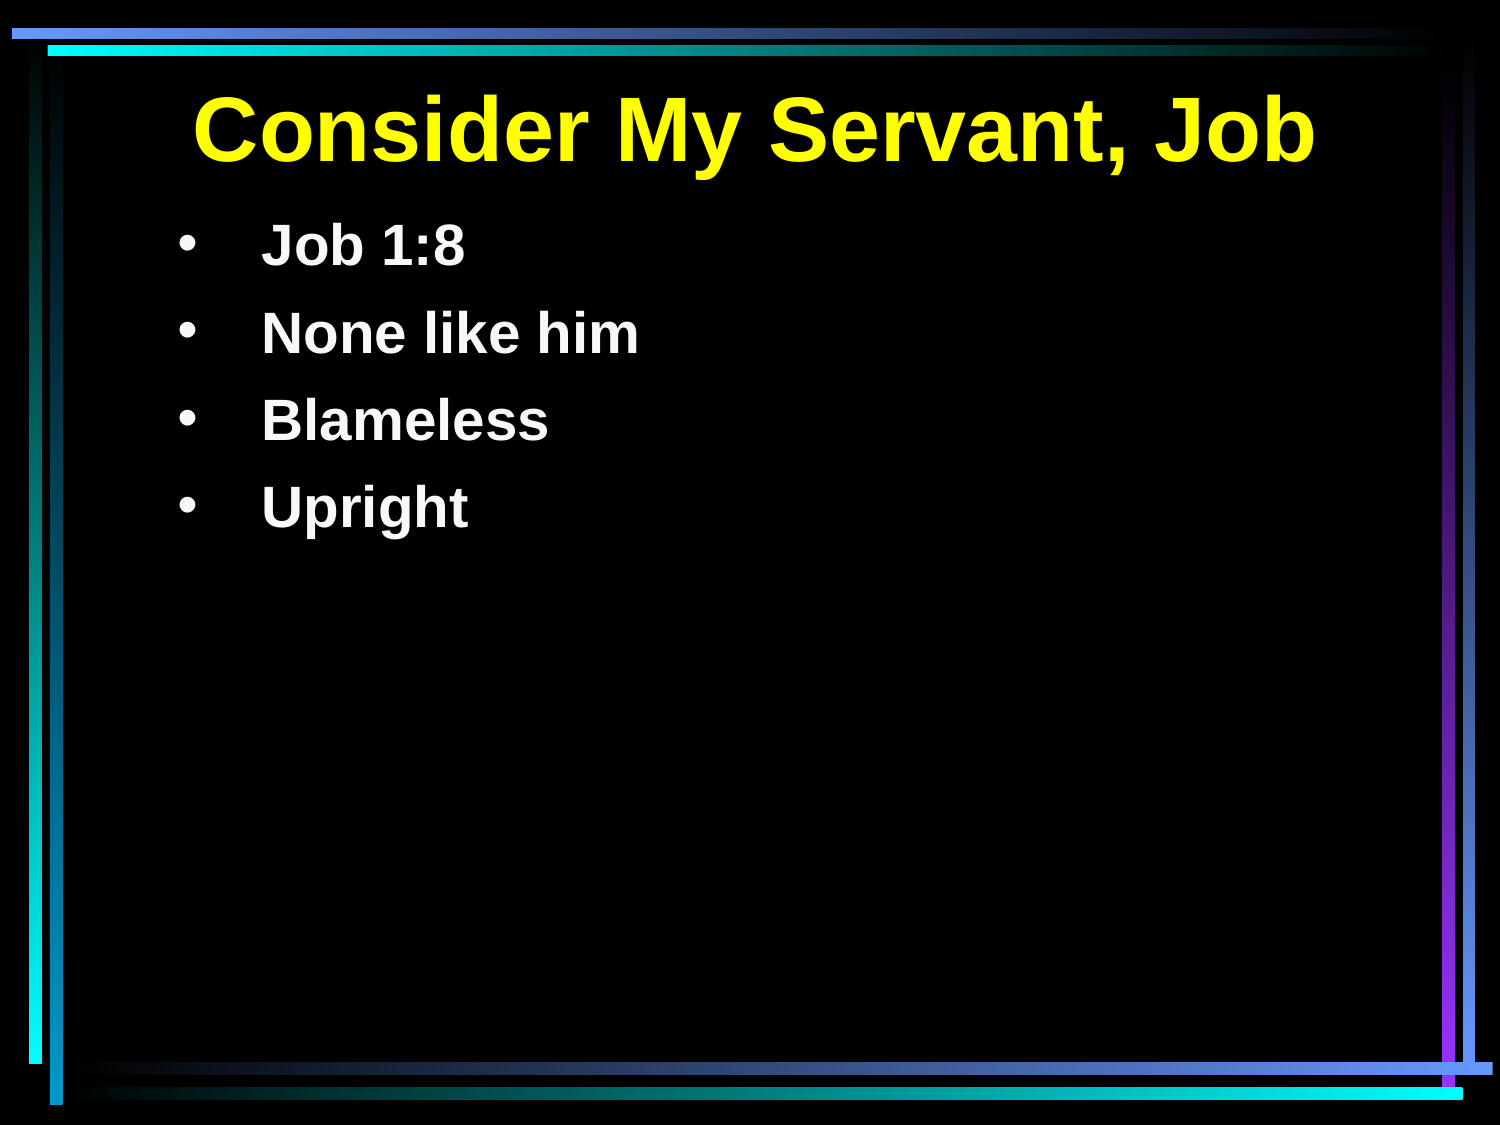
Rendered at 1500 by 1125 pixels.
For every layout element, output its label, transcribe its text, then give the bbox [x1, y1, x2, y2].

text_box Consider My Servant, Job Job 1:8 None like him Blameless Upright [87, 62, 1425, 547]
